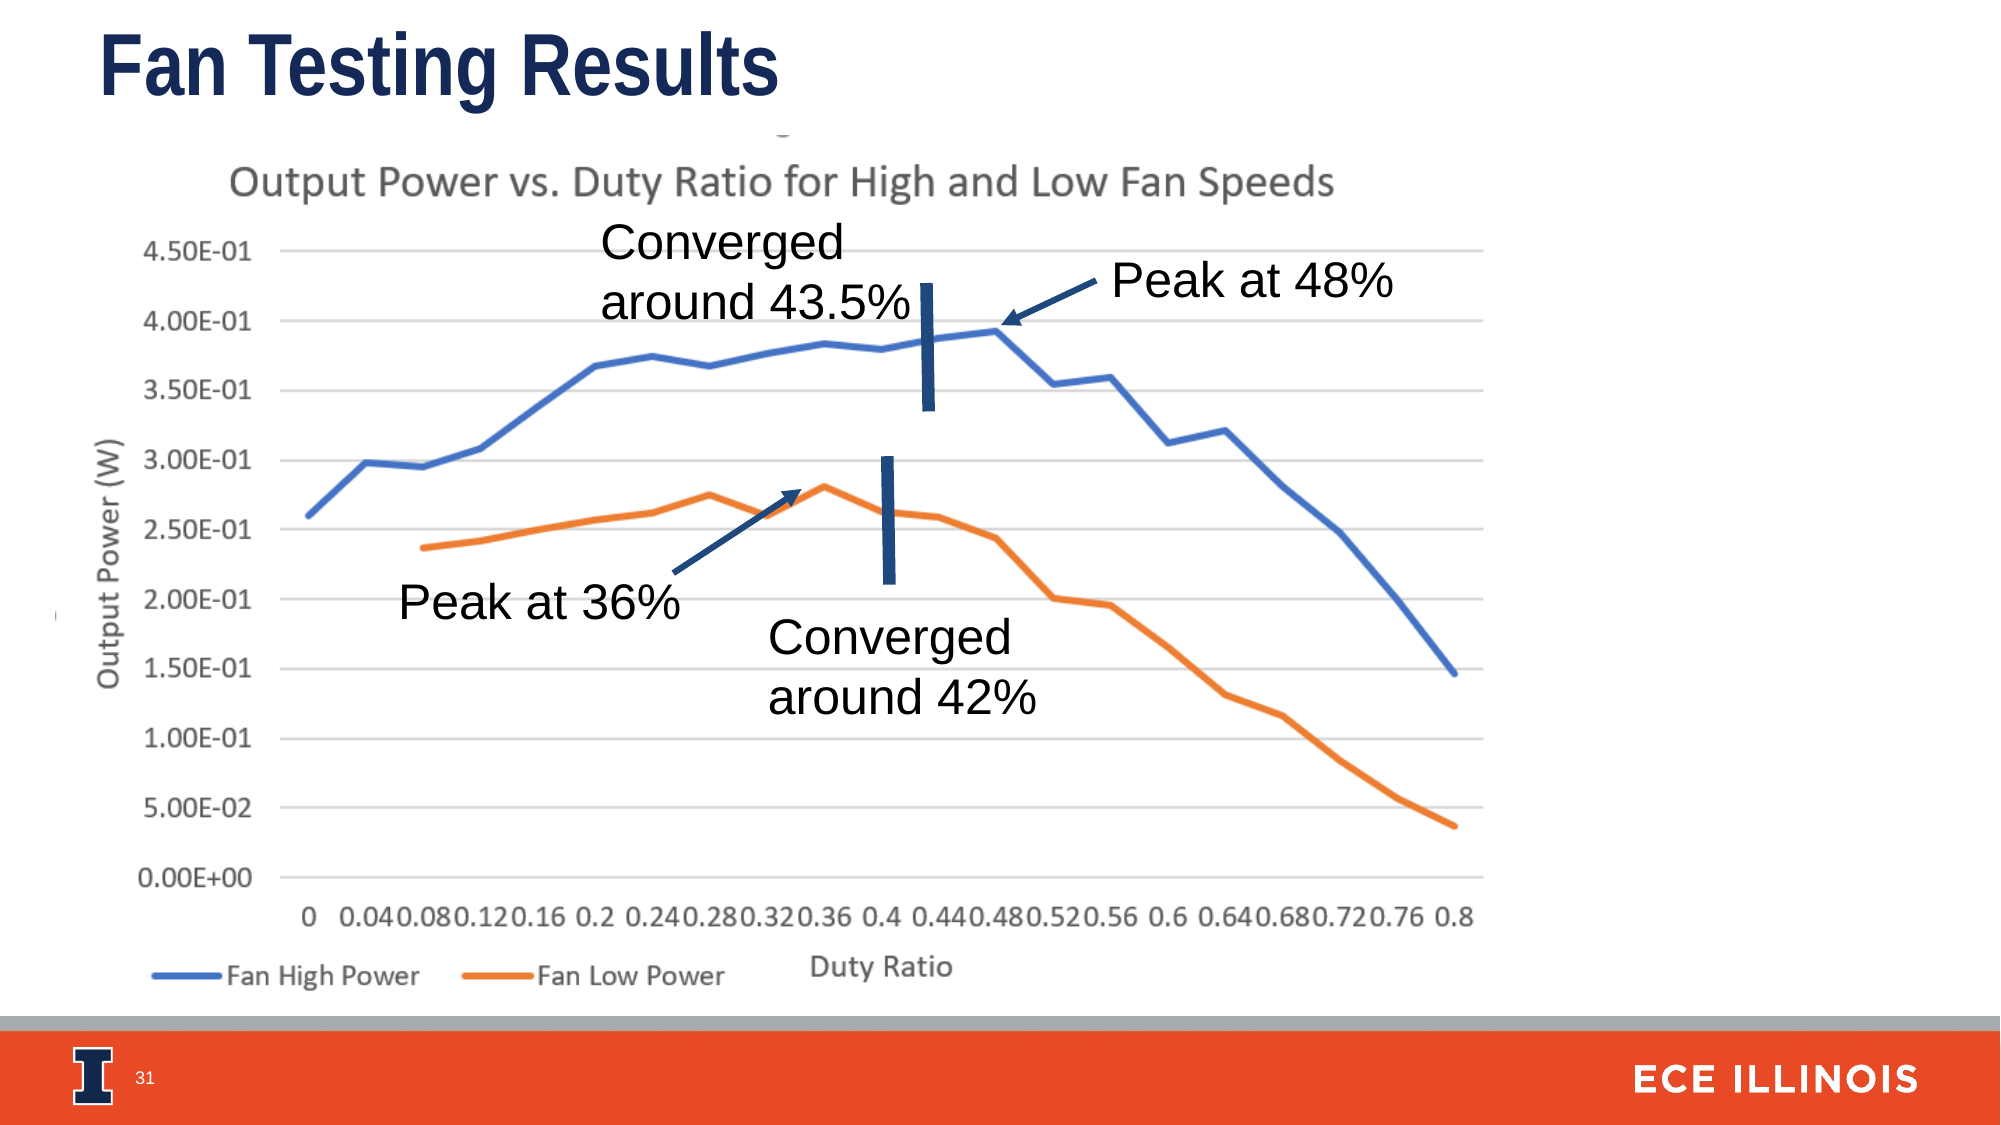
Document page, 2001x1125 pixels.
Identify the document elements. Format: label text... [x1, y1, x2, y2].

slide_number 31 [120, 1047, 198, 1108]
list Fan Testing Results [84, 0, 1914, 106]
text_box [886, 455, 890, 585]
picture [0, 135, 2000, 1110]
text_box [672, 488, 802, 574]
picture [1635, 1064, 1917, 1093]
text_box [1000, 280, 1097, 326]
